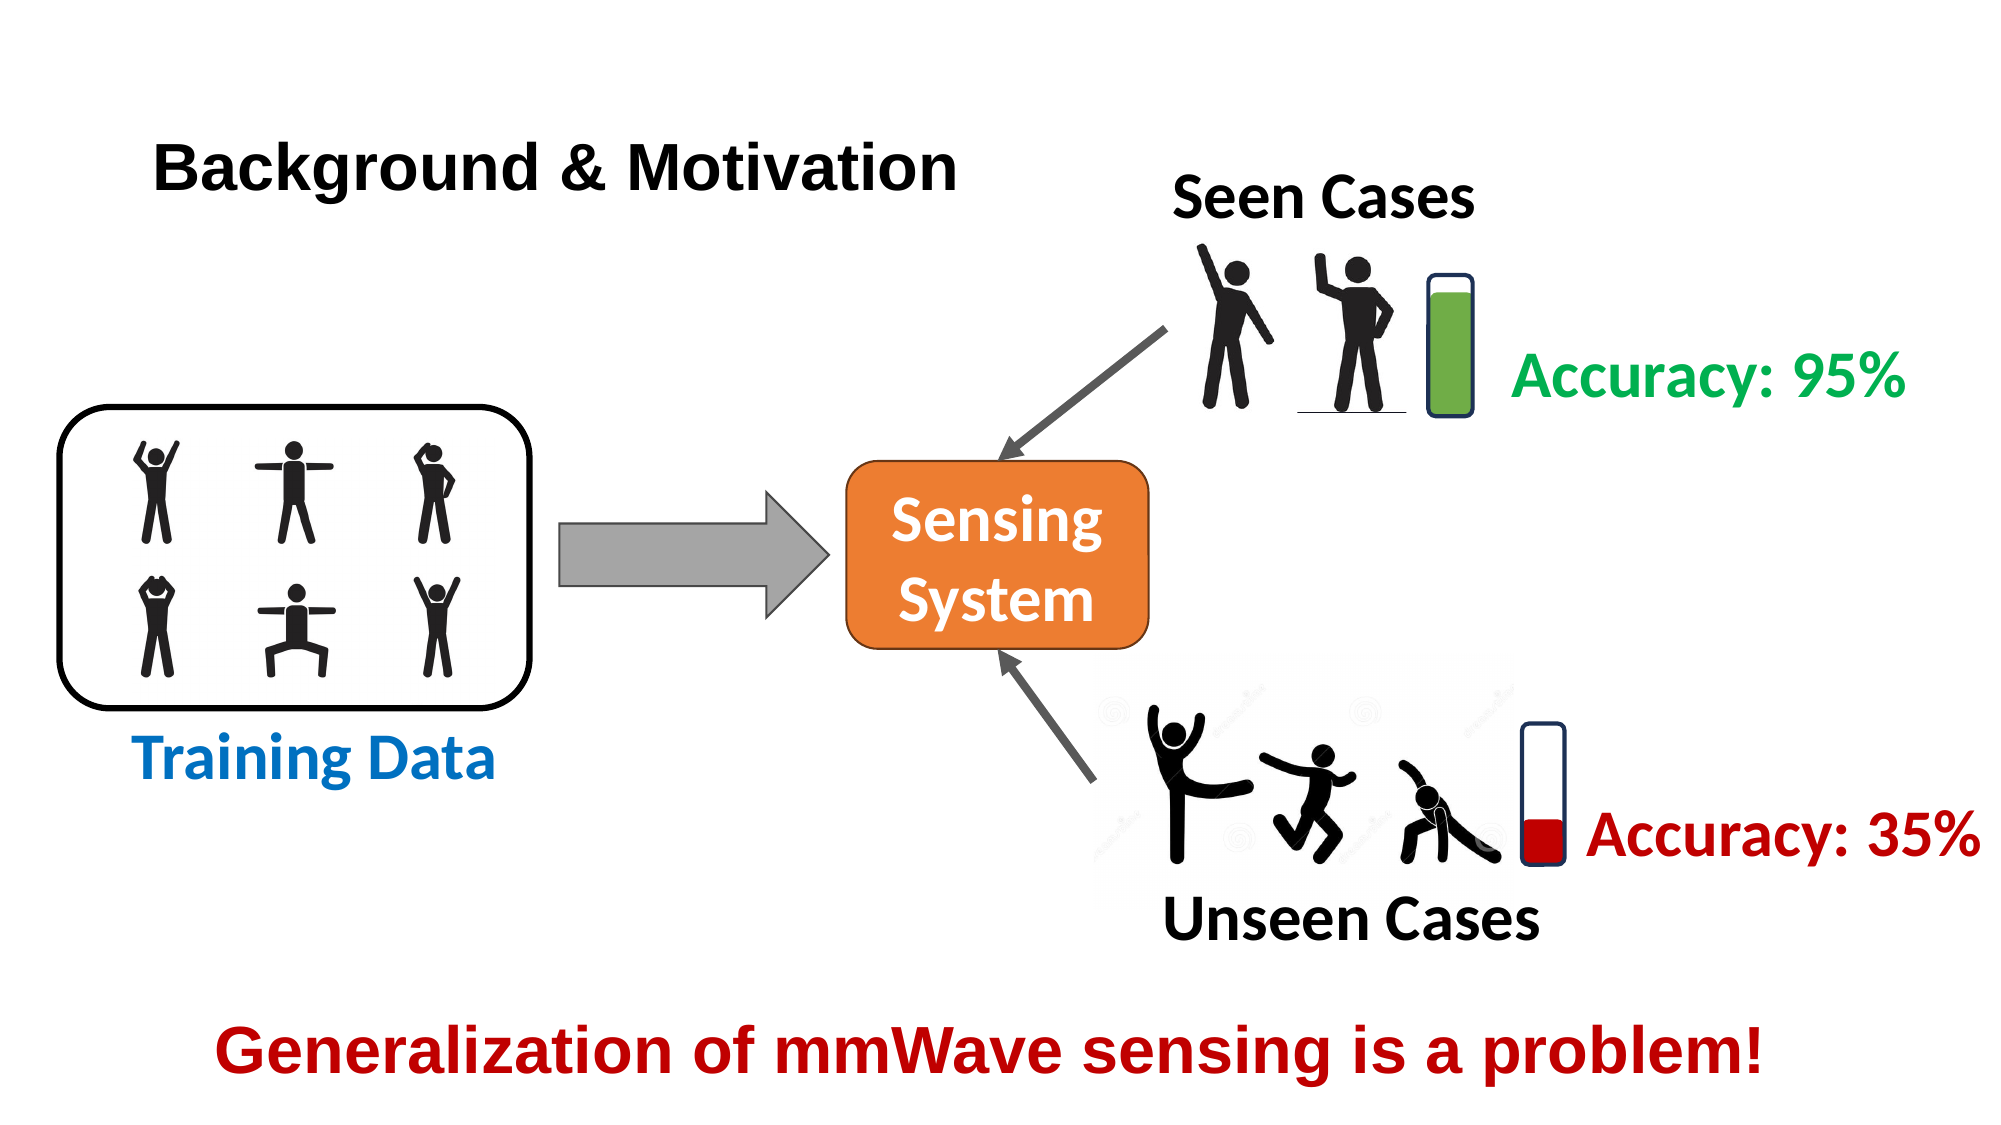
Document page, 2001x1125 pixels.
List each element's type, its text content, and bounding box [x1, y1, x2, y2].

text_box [997, 328, 1166, 461]
picture [1093, 653, 1514, 910]
text_box Accuracy: 95% [1496, 323, 1923, 419]
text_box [997, 648, 1094, 782]
text_box Accuracy: 35% [1571, 782, 1998, 878]
text_box Unseen Cases [1147, 866, 1557, 943]
text_box Generalization of mmWave sensing is a problem! [199, 943, 1925, 1125]
text_box Seen Cases [1157, 144, 1507, 239]
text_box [59, 406, 530, 709]
text_box Training Data [116, 709, 513, 801]
text_box [1427, 273, 1474, 418]
text_box [1520, 722, 1566, 866]
text_box [558, 489, 831, 621]
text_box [1165, 234, 1407, 423]
title Background & Motivation [137, 59, 1863, 278]
text_box Sensing System [845, 459, 1150, 650]
